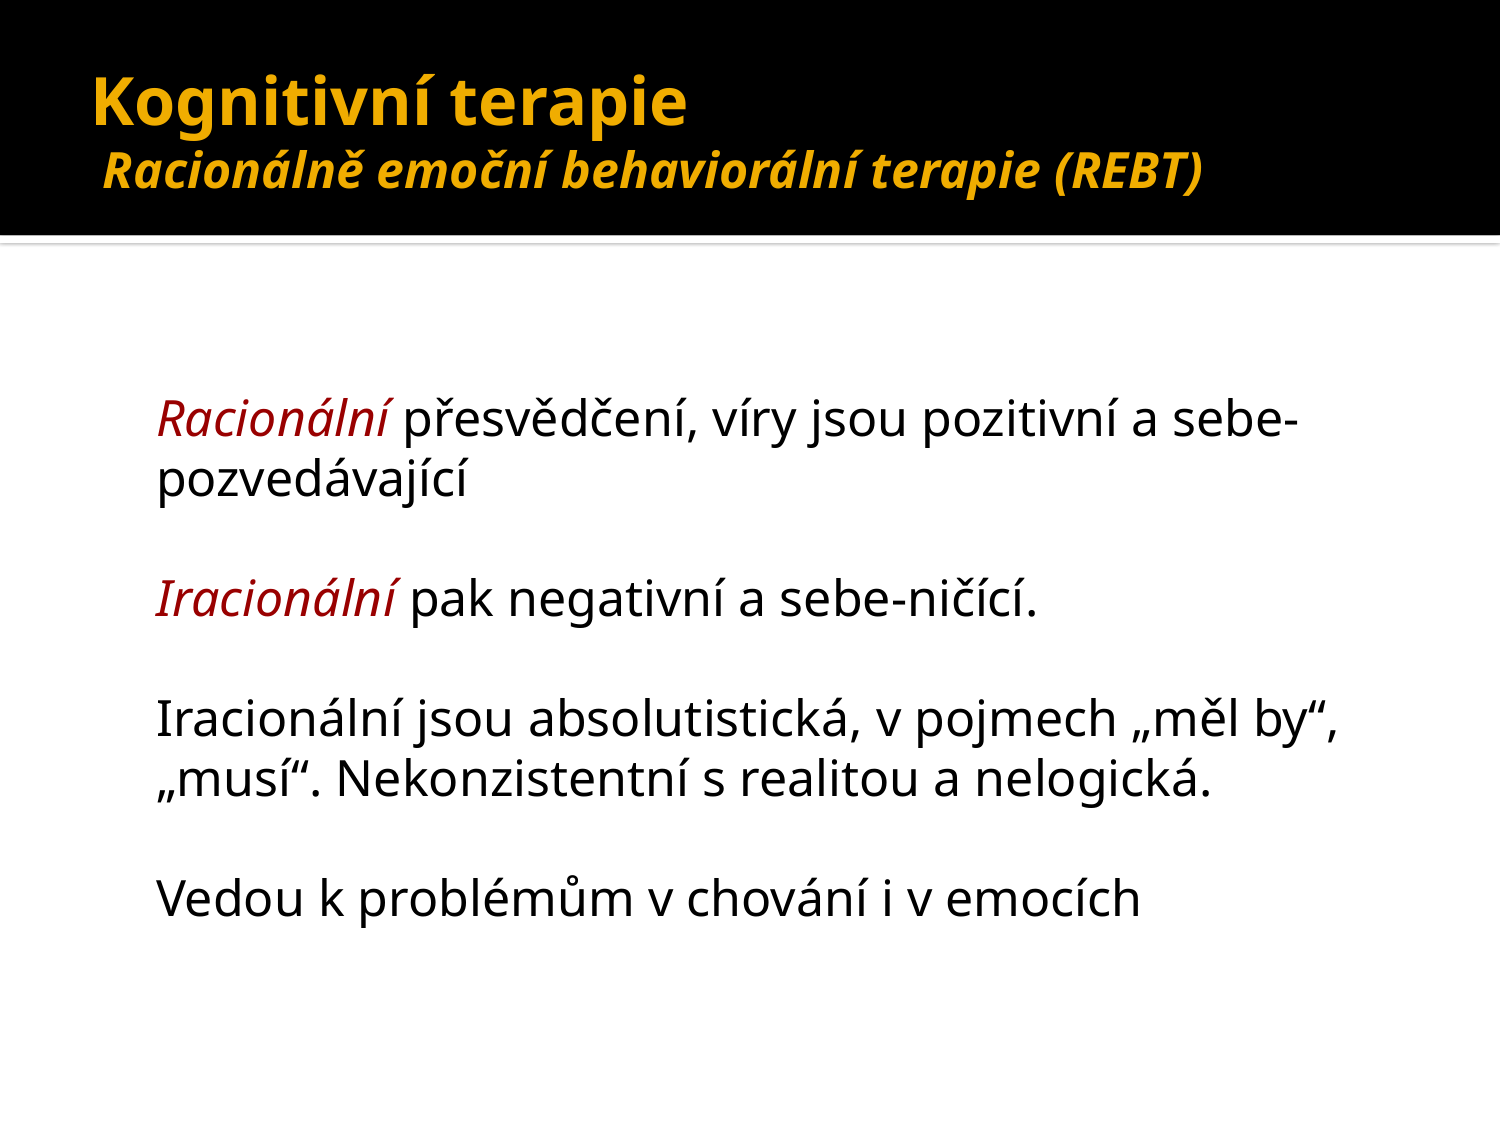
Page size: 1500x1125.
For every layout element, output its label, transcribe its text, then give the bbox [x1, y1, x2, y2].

list Racionální přesvědčení, víry jsou pozitivní a sebe-pozvedávající Iracionální pak negativní a sebe-ničící. Iracionální jsou absolutistická, v pojmech „měl by“, „musí“. Nekonzistentní s realitou a nelogická. Vedou k problémům v chování i v emocích [75, 291, 1425, 1050]
title Kognitivní terapie Racionálně emoční behaviorální terapie (REBT) [75, 25, 1425, 231]
